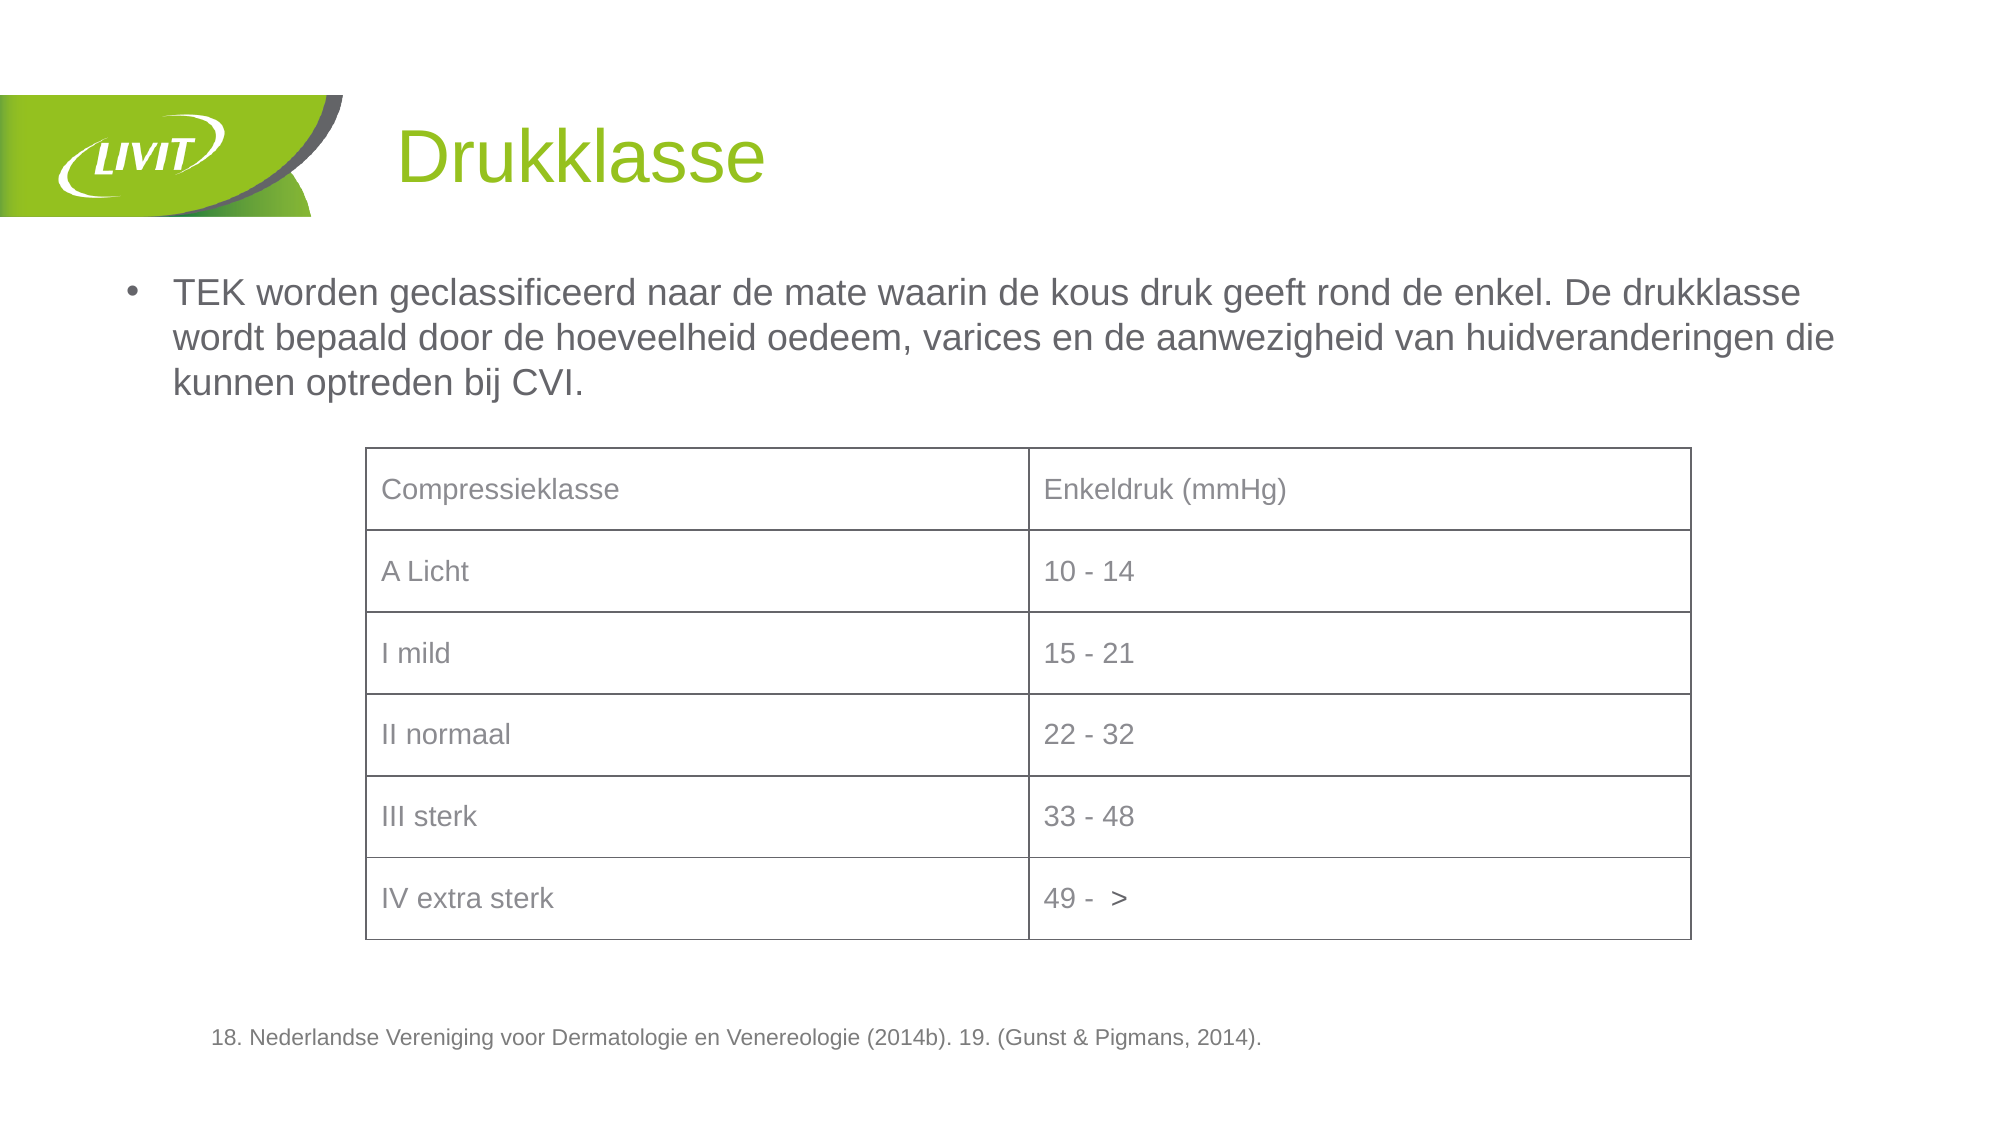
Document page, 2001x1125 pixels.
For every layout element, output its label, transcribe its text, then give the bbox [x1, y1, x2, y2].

table_cell 49 - > [1030, 858, 1690, 939]
table_header Enkeldruk (mmHg) [1030, 449, 1690, 529]
table_cell 33 - 48 [1030, 777, 1690, 857]
table_cell 10 - 14 [1030, 531, 1690, 611]
table_cell A Licht [367, 531, 1028, 611]
table_cell III sterk [367, 777, 1028, 857]
table_cell 15 - 21 [1030, 613, 1690, 693]
table_cell IV extra sterk [367, 858, 1028, 939]
table_cell 22 - 32 [1030, 695, 1690, 775]
table_cell I mild [367, 613, 1028, 693]
table_cell II normaal [367, 695, 1028, 775]
title Drukklasse [381, 109, 1900, 214]
text_box TEK worden geclassificeerd naar de mate waarin de kous druk geeft rond de enkel. De drukklasse wordt bepaald door de hoeveelheid oedeem, varices en de aanwezigheid van huidveranderingen die kunnen optreden bij CVI. [111, 260, 1901, 411]
picture [0, 95, 343, 217]
table_header Compressieklasse [367, 449, 1028, 529]
text_box 18. Nederlandse Vereniging voor Dermatologie en Venereologie (2014b). 19. (Gunst & Pigmans, 2014). [196, 1015, 1800, 1058]
